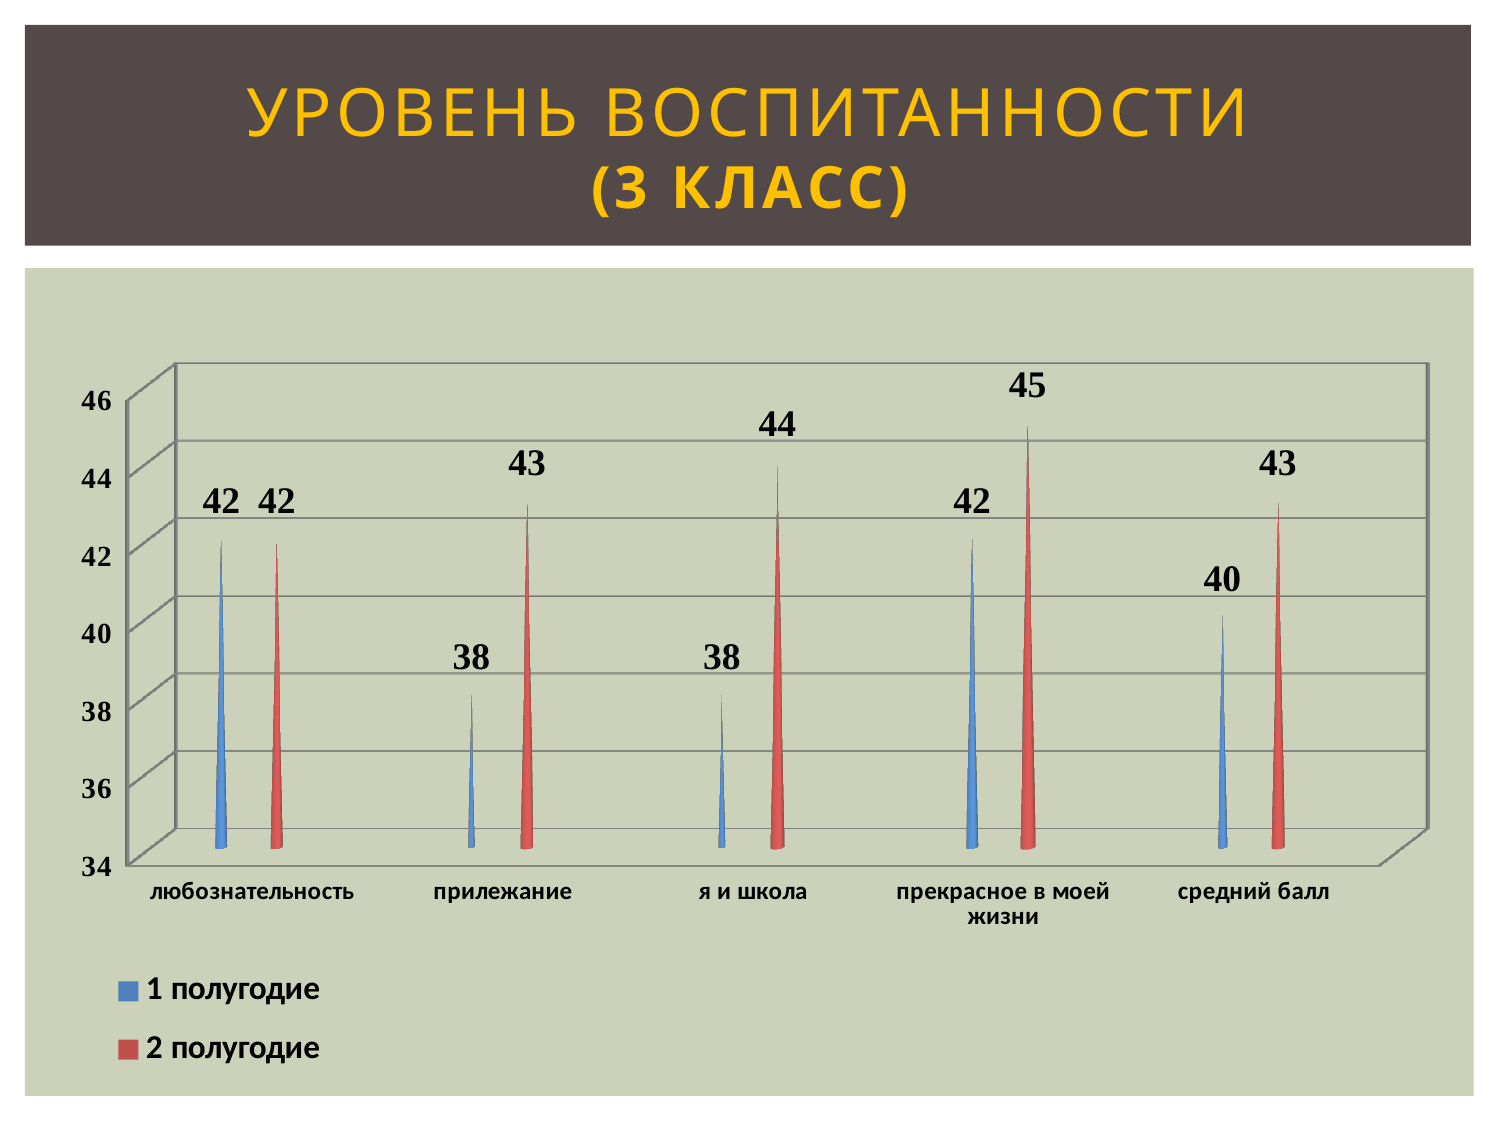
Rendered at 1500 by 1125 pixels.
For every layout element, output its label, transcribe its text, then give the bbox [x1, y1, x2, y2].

title УРОВЕНЬ воспитанности (3 класс) [62, 58, 1438, 232]
chart [52, 330, 1460, 1095]
